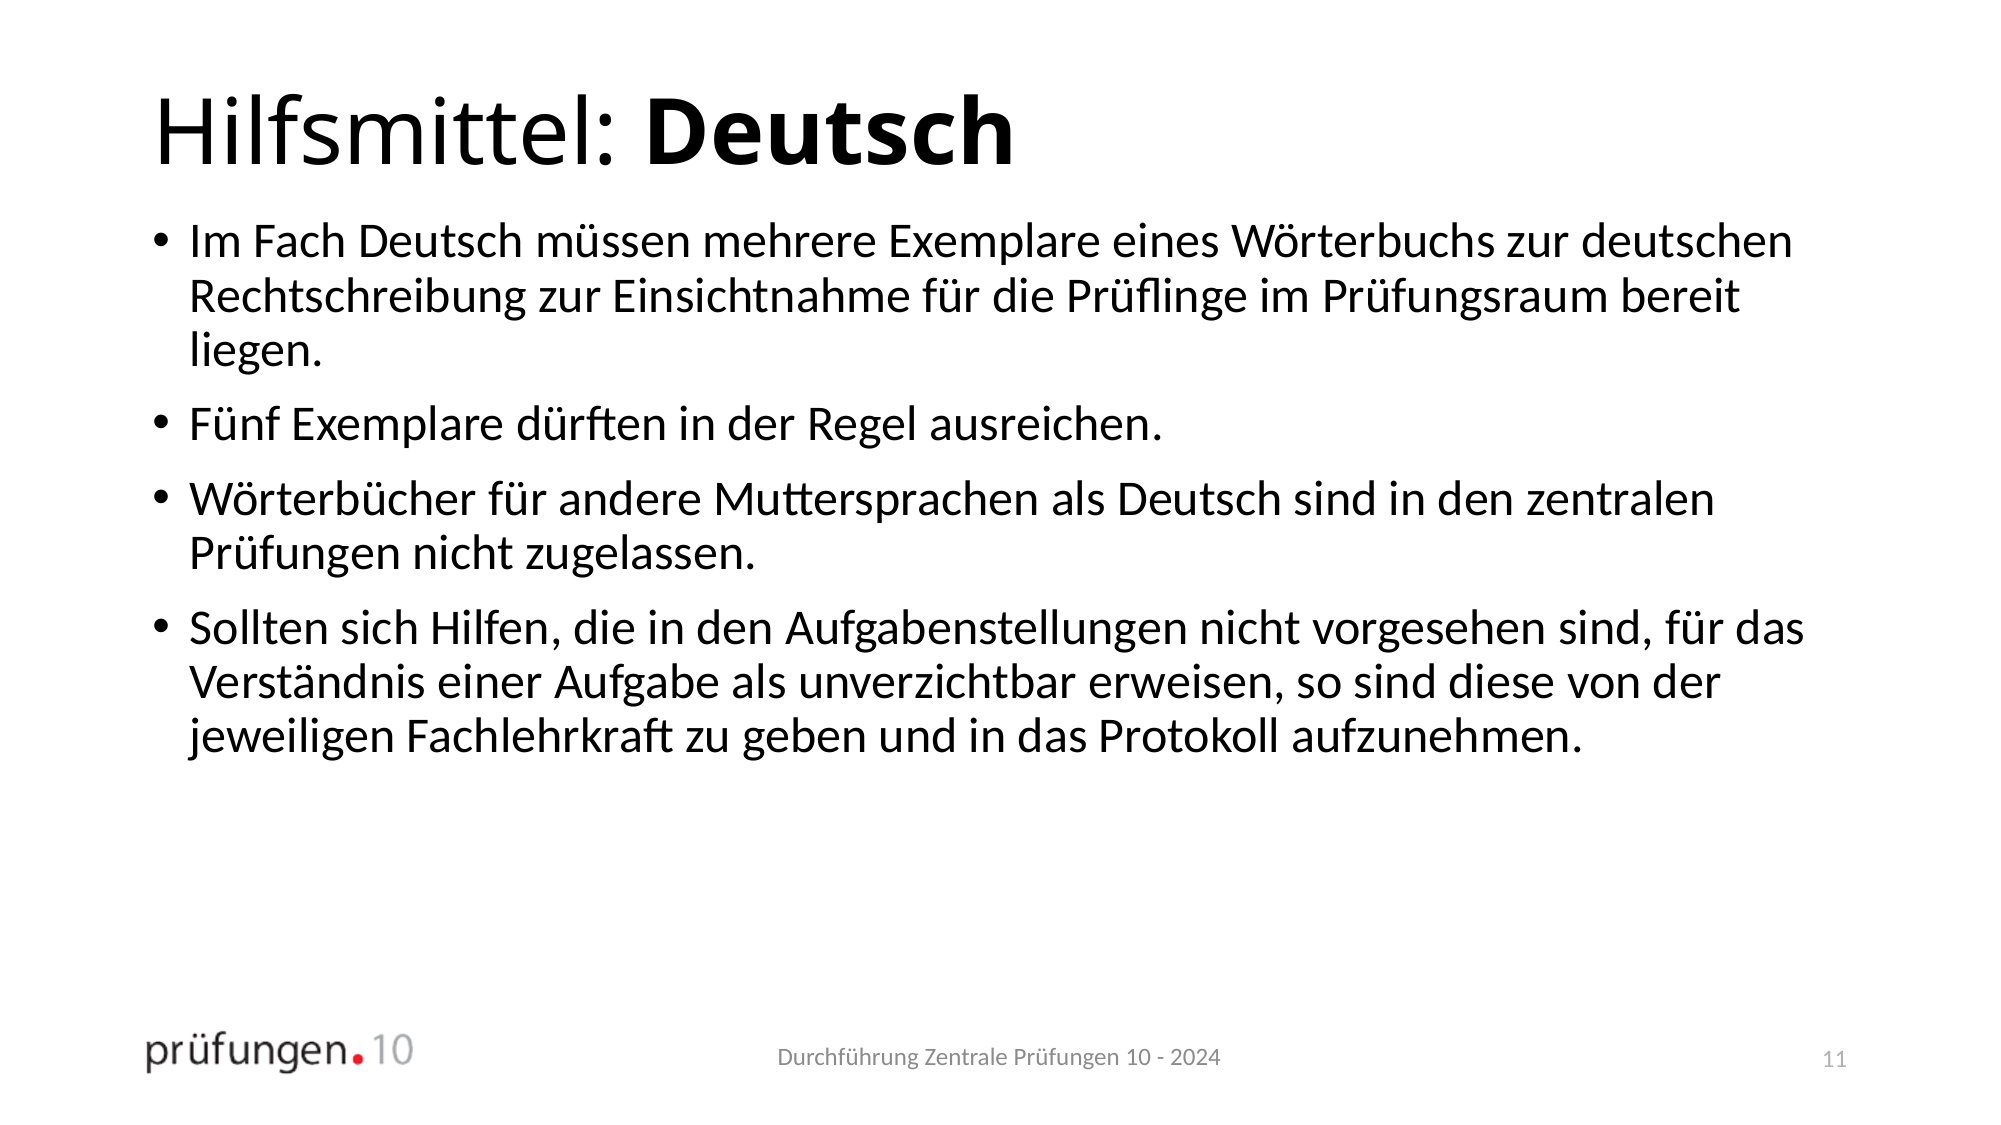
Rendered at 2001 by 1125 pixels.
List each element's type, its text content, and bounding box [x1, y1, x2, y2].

slide_number 11 [1412, 1027, 1863, 1088]
picture [137, 1023, 423, 1080]
list Im Fach Deutsch müssen mehrere Exemplare eines Wörterbuchs zur deutschen Rechtschreibung zur Einsichtnahme für die Prüflinge im Prüfungsraum bereit liegen. Fünf Exemplare dürften in der Regel ausreichen. Wörterbücher für andere Muttersprachen als Deutsch sind in den zentralen Prüfungen nicht zugelassen. Sollten sich Hilfen, die in den Aufgabenstellungen nicht vorgesehen sind, für das Verständnis einer Aufgabe als unverzichtbar erweisen, so sind diese von der jeweiligen Fachlehrkraft zu geben und in das Protokoll aufzunehmen. [137, 207, 1863, 1014]
title Hilfsmittel: Deutsch [137, 77, 1863, 193]
